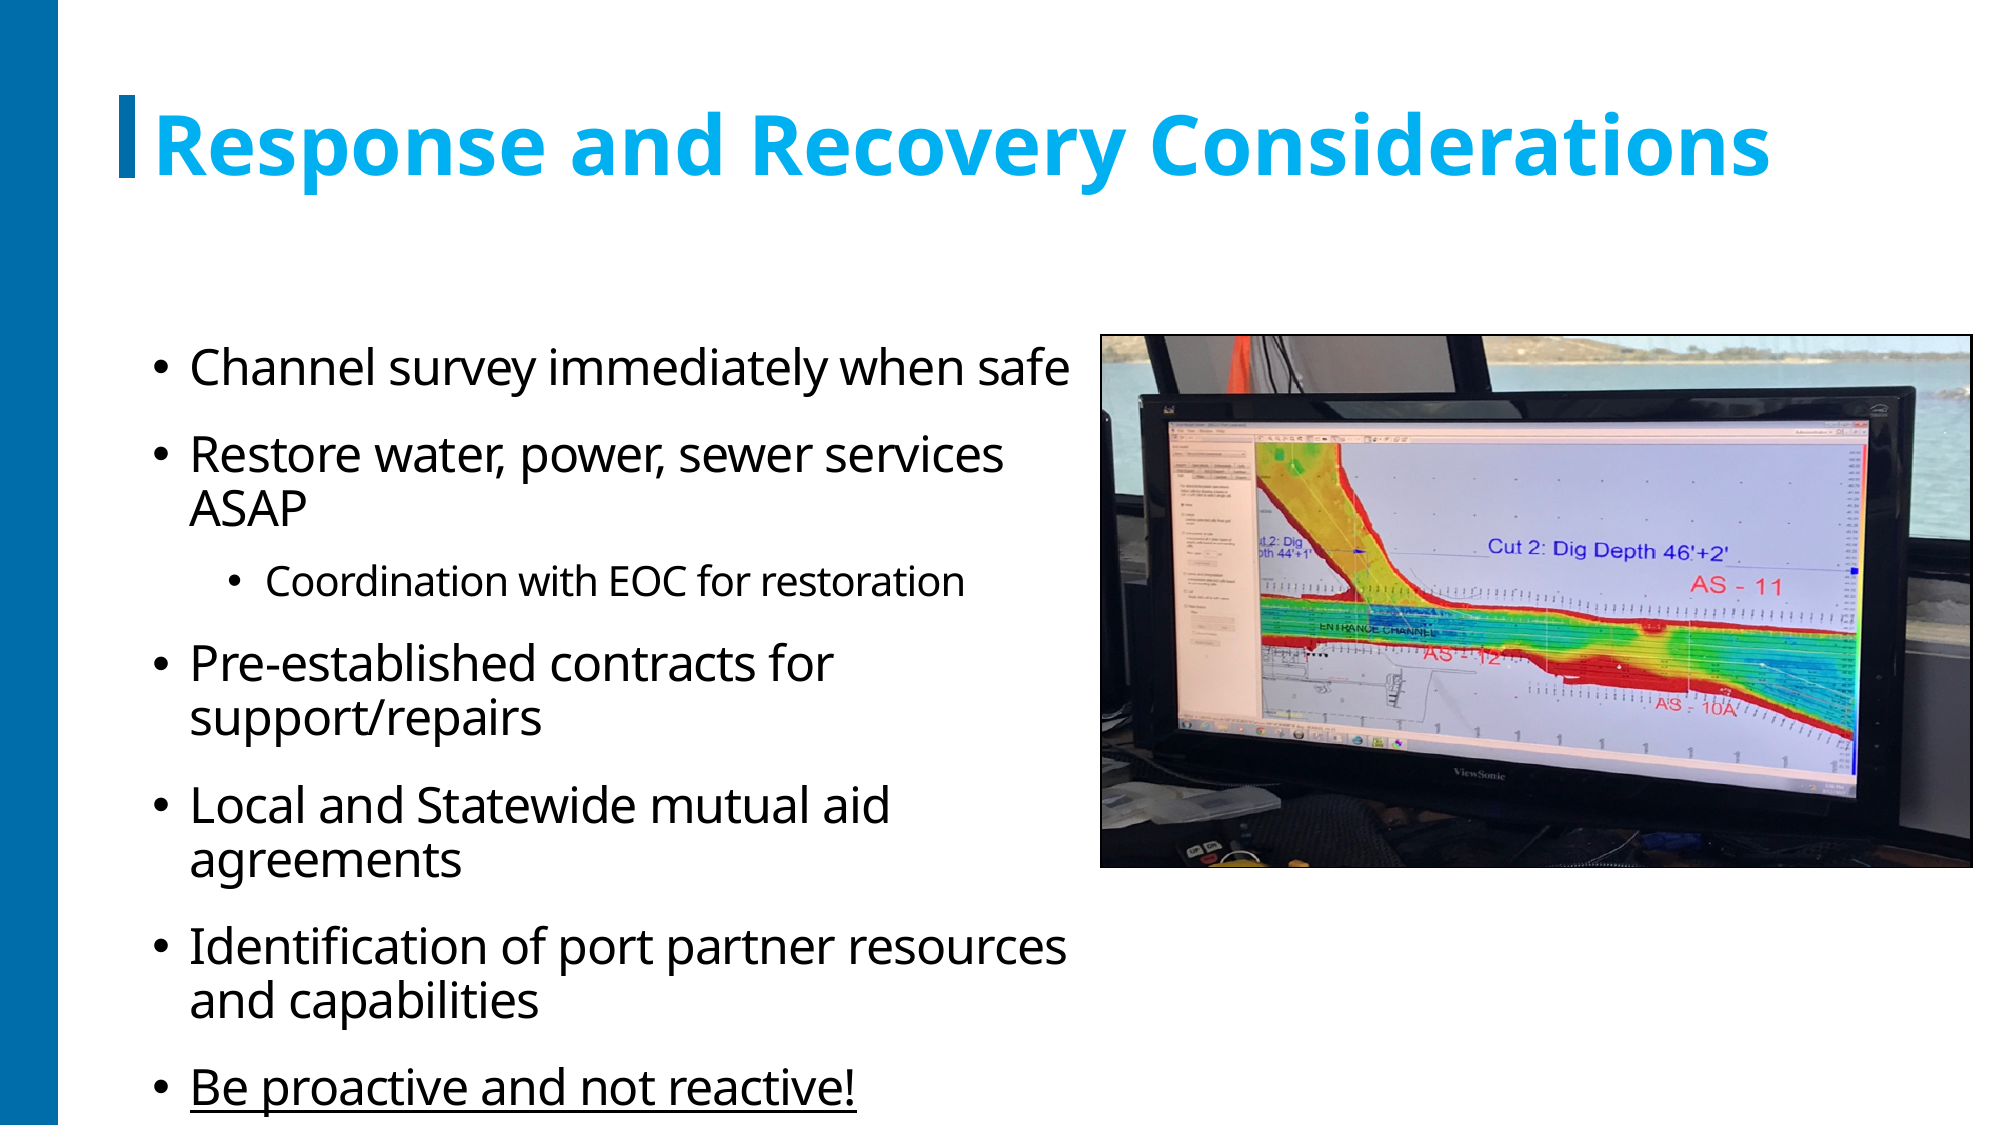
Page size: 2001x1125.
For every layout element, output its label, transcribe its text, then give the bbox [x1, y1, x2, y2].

title Response and Recovery Considerations [137, 59, 1863, 238]
picture [1100, 334, 1973, 868]
list Channel survey immediately when safe Restore water, power, sewer services ASAP Coordination with EOC for restoration Pre-established contracts for support/repairs Local and Statewide mutual aid agreements Identification of port partner resources and capabilities Be proactive and not reactive! [137, 334, 1107, 1014]
